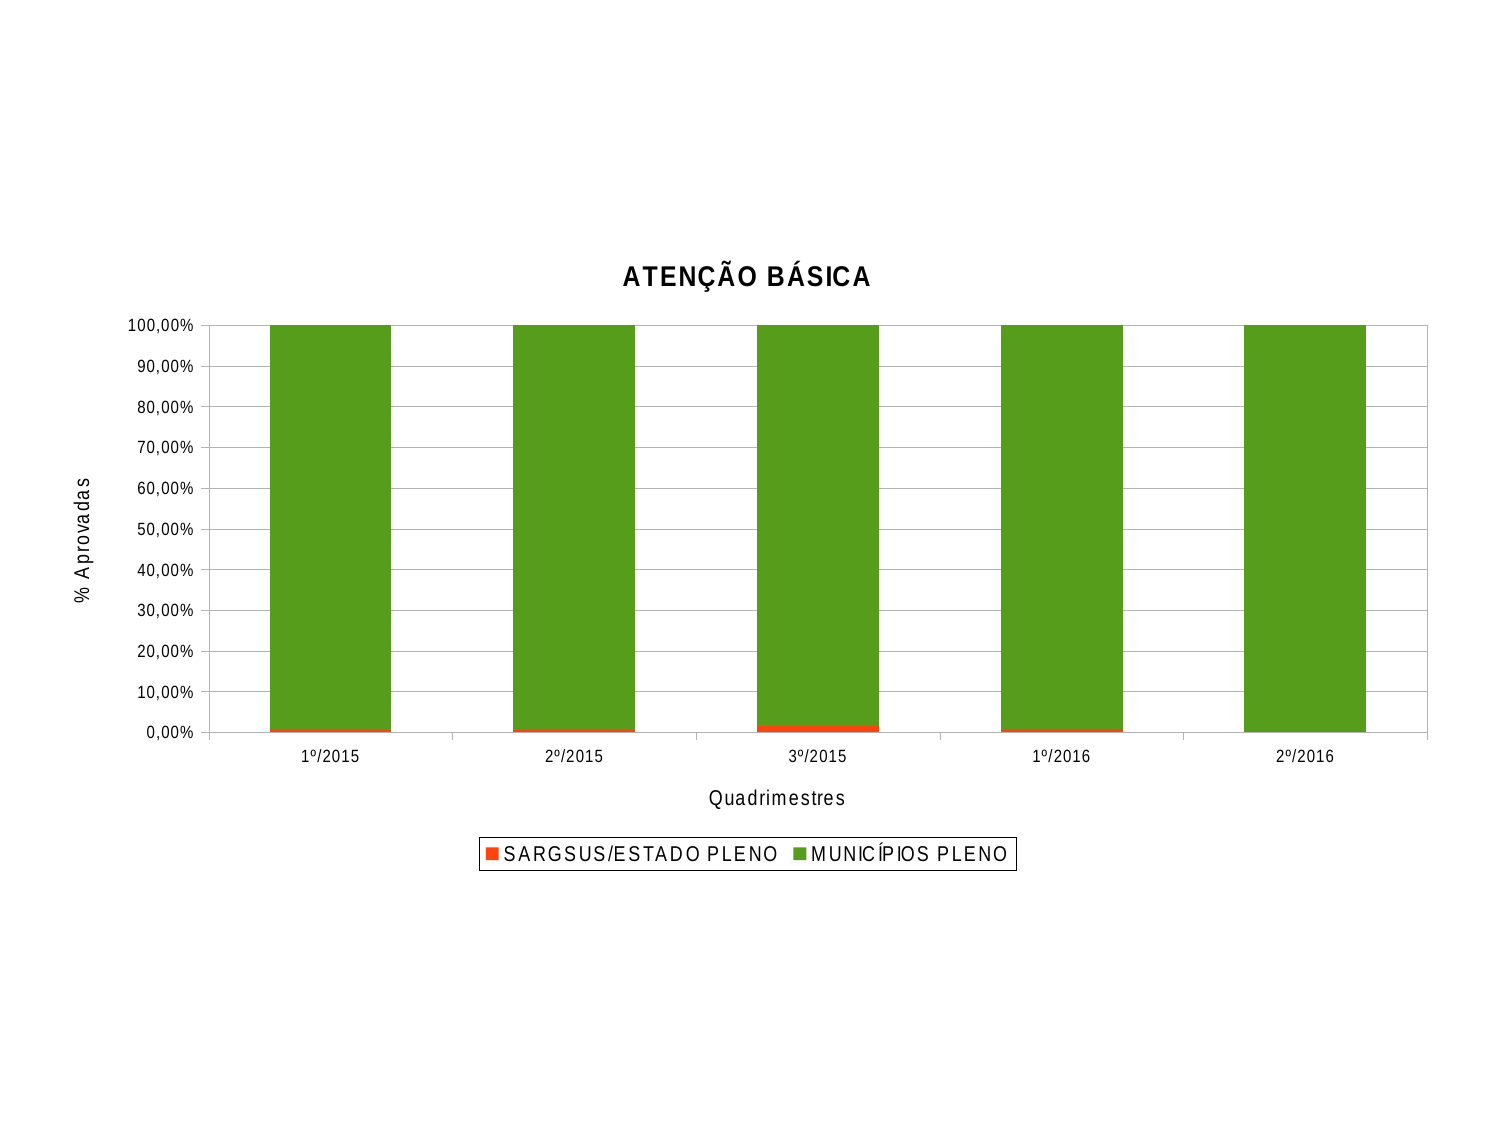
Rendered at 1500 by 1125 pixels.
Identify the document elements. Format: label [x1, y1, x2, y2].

picture [39, 232, 1461, 884]
